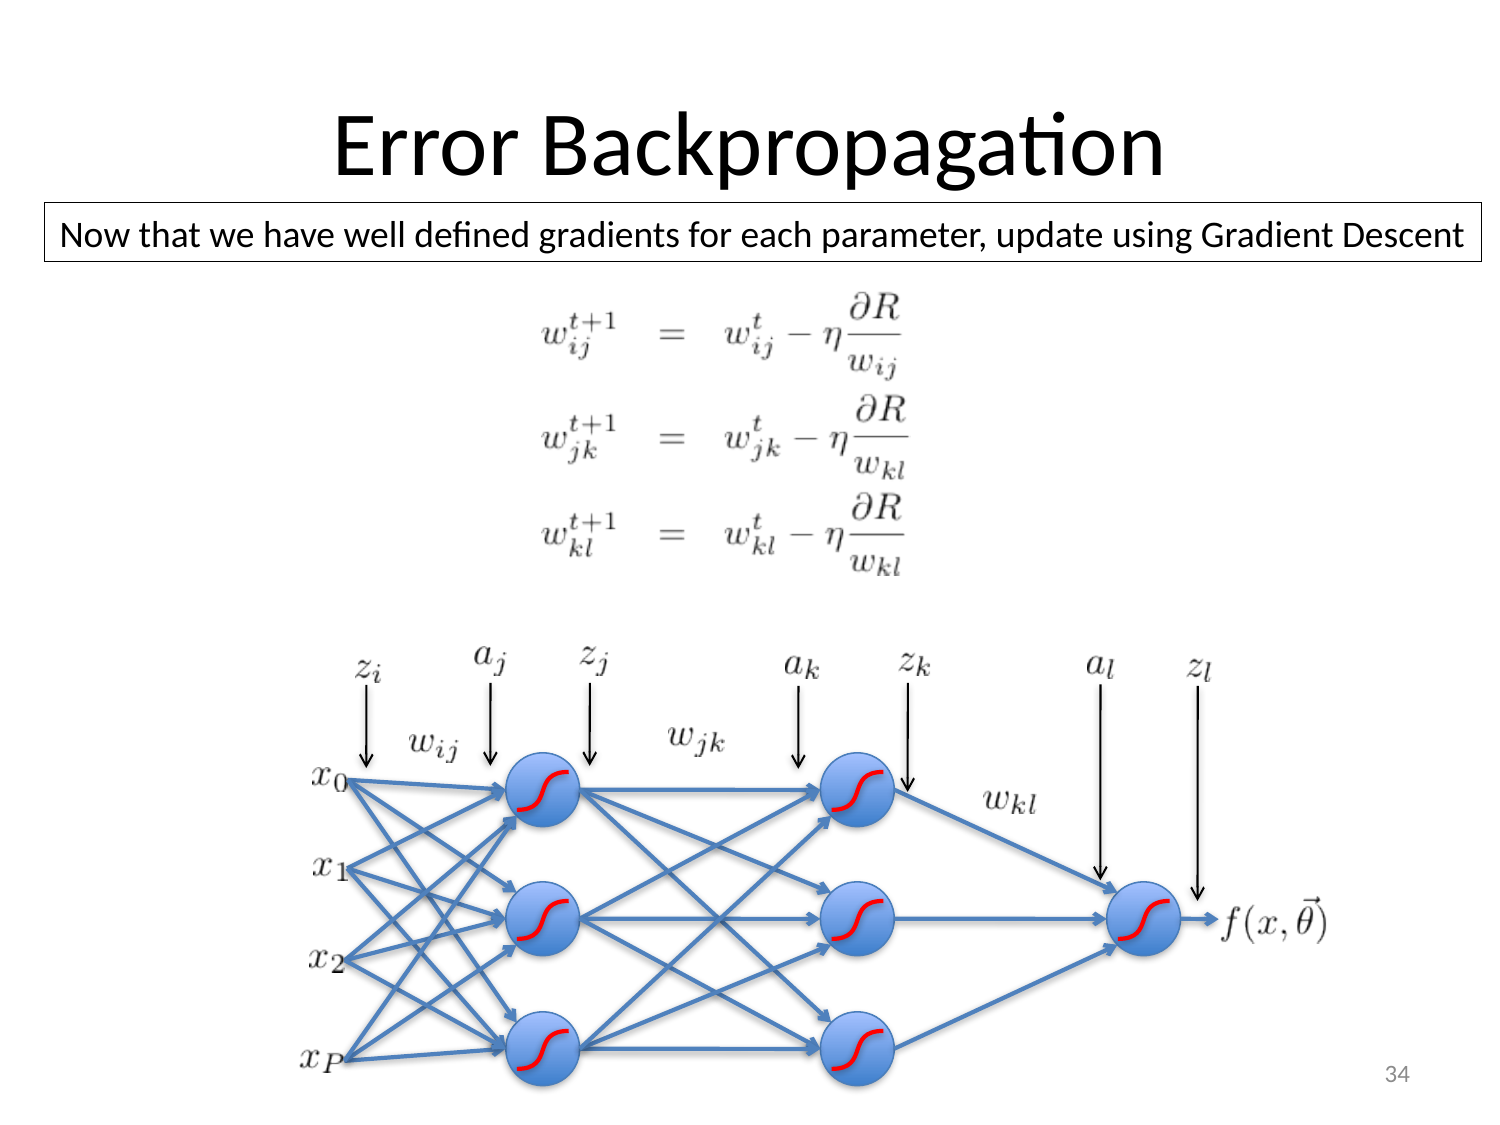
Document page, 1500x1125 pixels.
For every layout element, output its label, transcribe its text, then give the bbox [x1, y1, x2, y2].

slide_number 34 [1074, 1042, 1425, 1103]
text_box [299, 646, 1328, 1086]
text_box Now that we have well defined gradients for each parameter, update using Gradient Descent [44, 202, 1482, 262]
picture [541, 289, 911, 576]
title Error Backpropagation [75, 45, 1425, 202]
